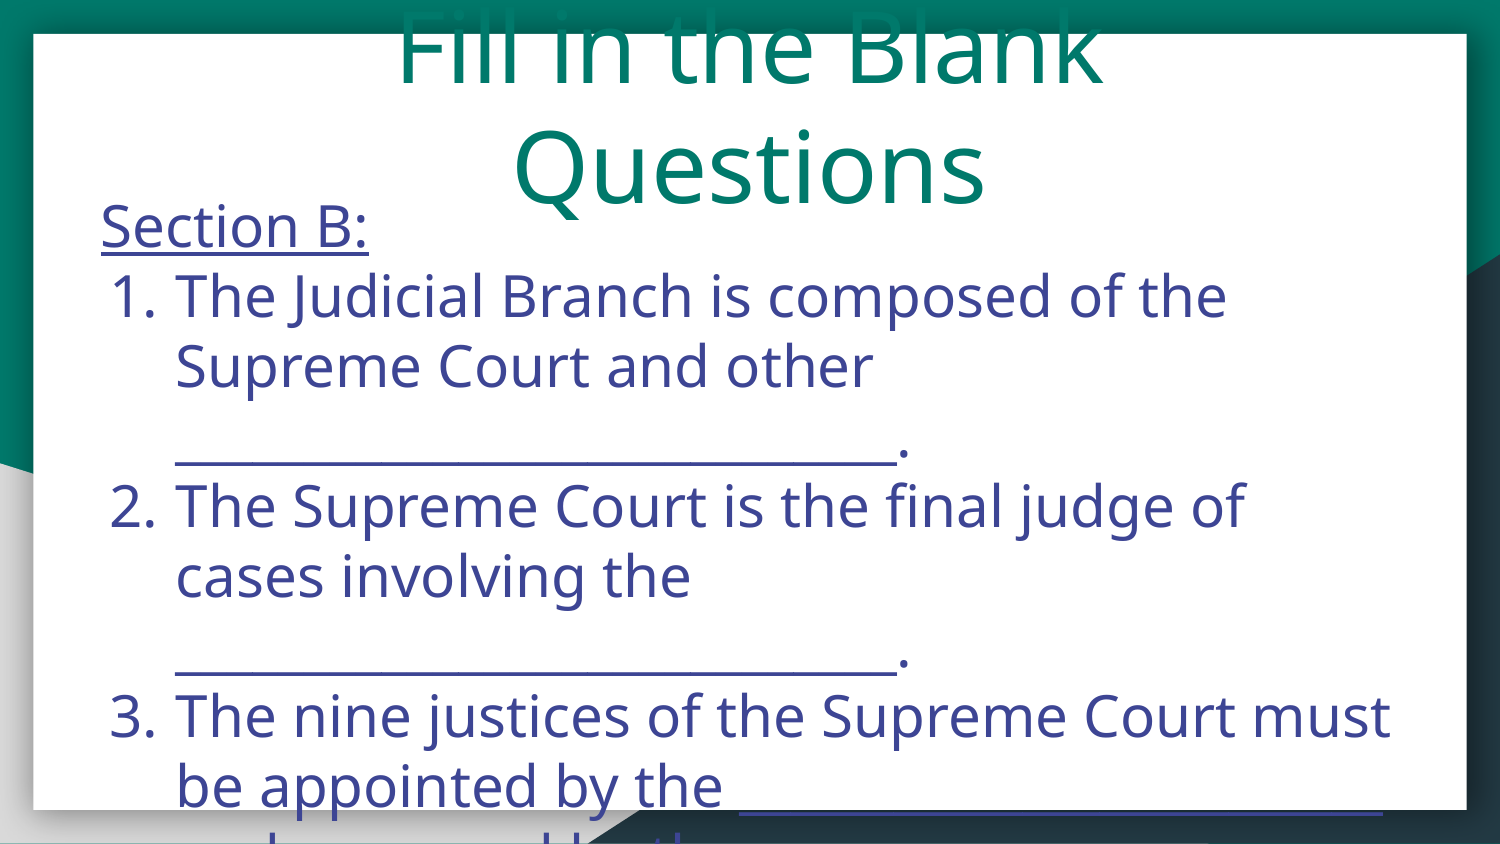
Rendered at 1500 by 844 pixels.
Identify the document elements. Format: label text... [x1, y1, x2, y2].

list Fill in the Blank Questions [141, 42, 1359, 165]
text_box Section B: The Judicial Branch is composed of the Supreme Court and other ____________________________. The Supreme Court is the final judge of cases involving the ____________________________. The nine justices of the Supreme Court must be appointed by the _________________________ and approved by the _________________________. [85, 174, 1414, 787]
